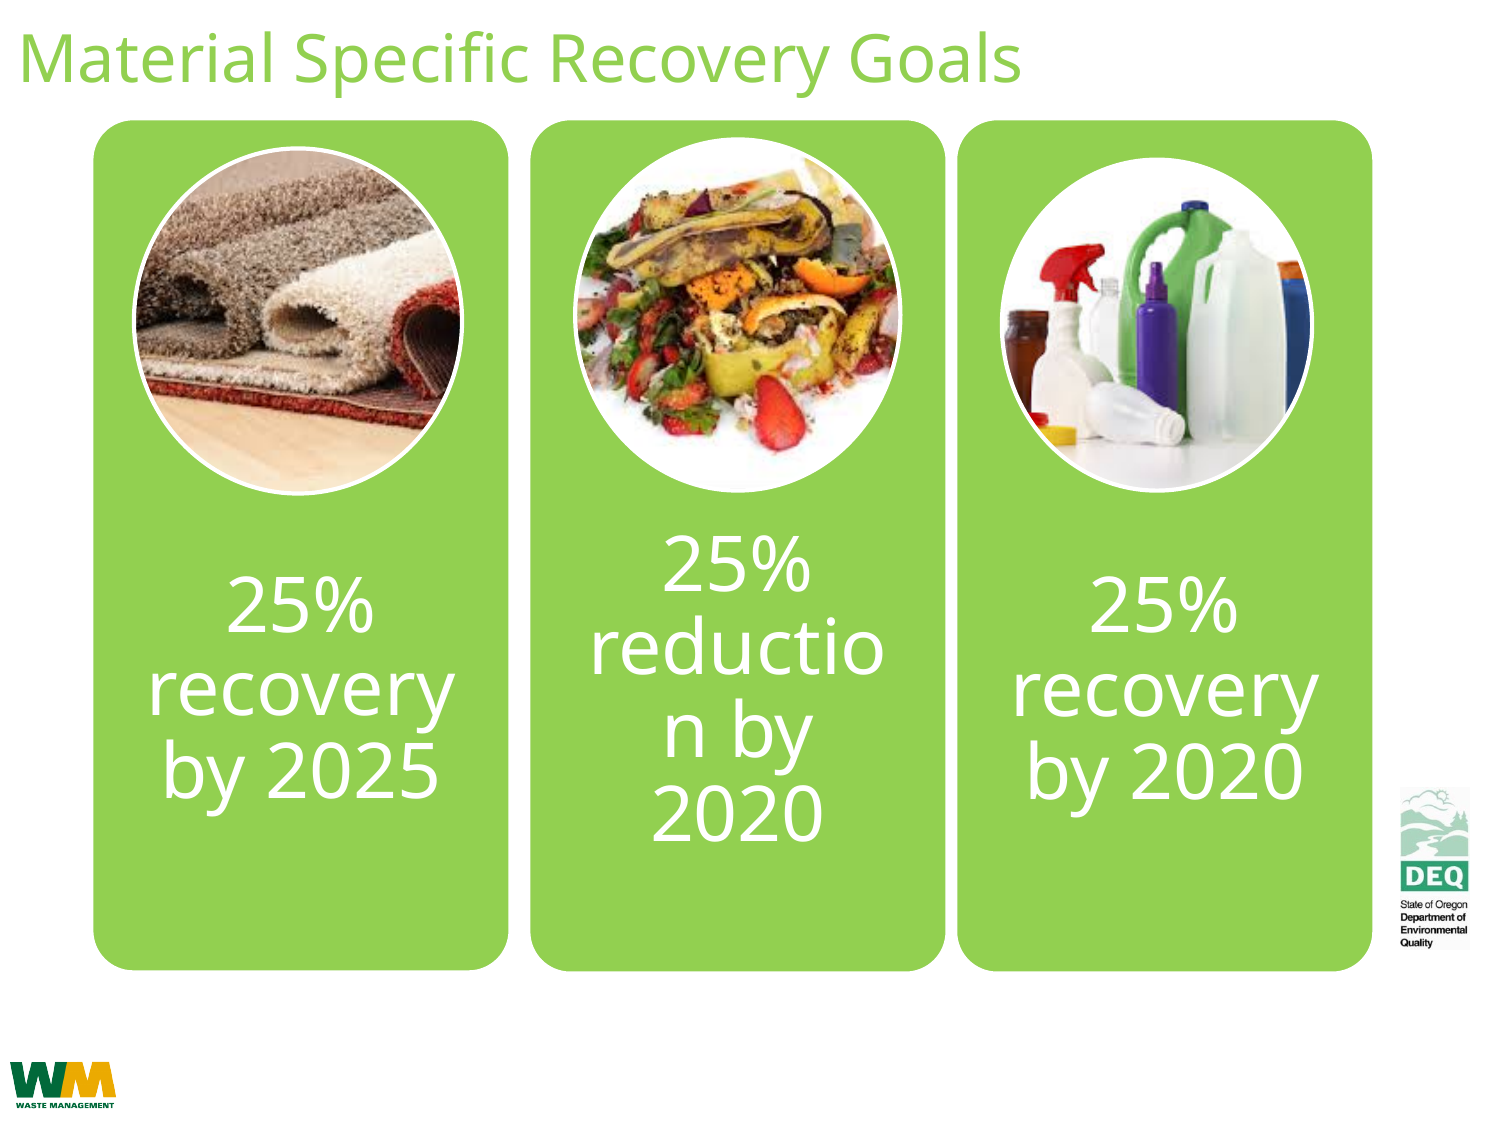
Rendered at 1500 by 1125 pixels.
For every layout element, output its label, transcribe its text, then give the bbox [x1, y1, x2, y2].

picture [9, 1020, 117, 1125]
picture [1399, 787, 1471, 950]
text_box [91, 117, 1375, 974]
title Material Specific Recovery Goals [17, 24, 1500, 128]
